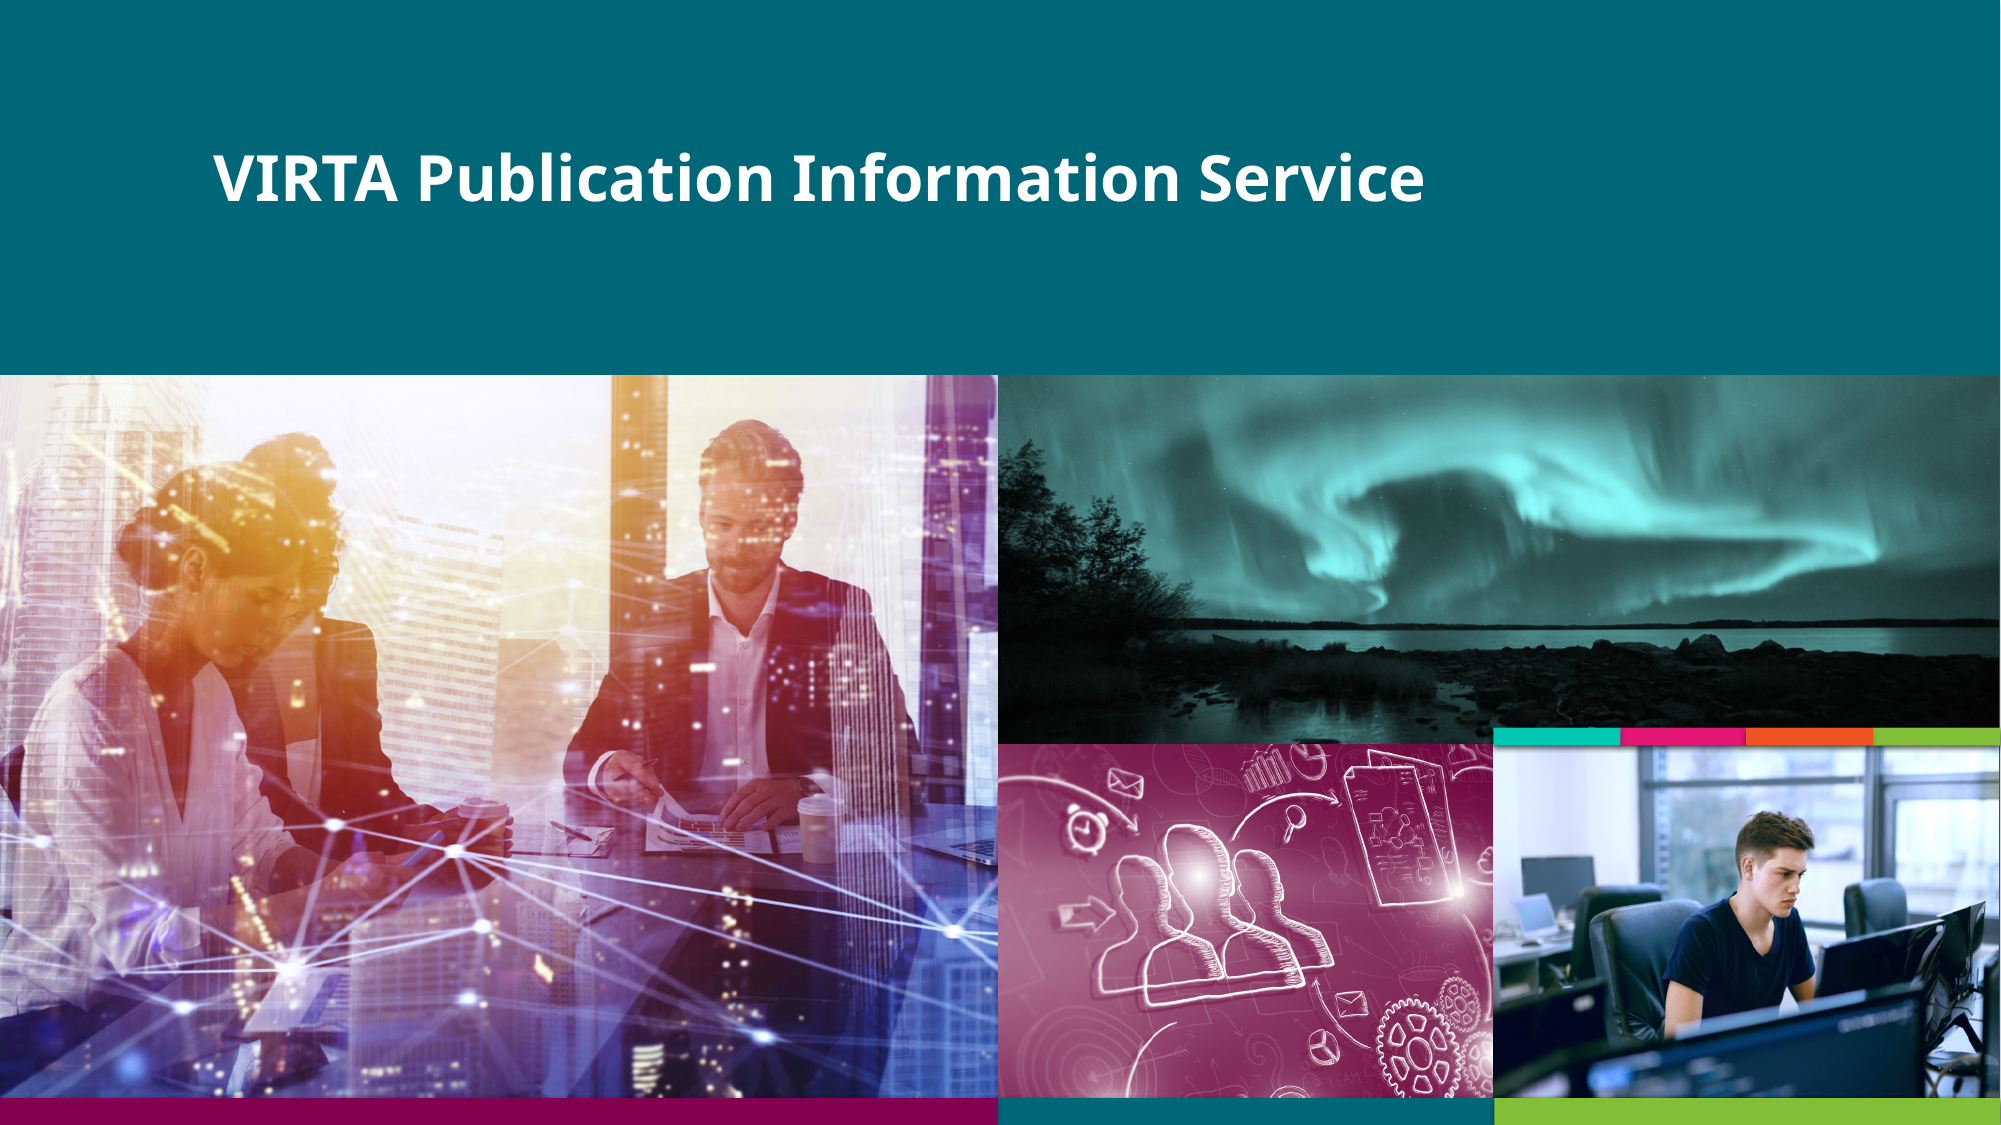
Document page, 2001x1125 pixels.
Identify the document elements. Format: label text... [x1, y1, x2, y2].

title VIRTA Publication Information Service [202, 60, 1587, 302]
picture [0, 373, 1999, 1098]
